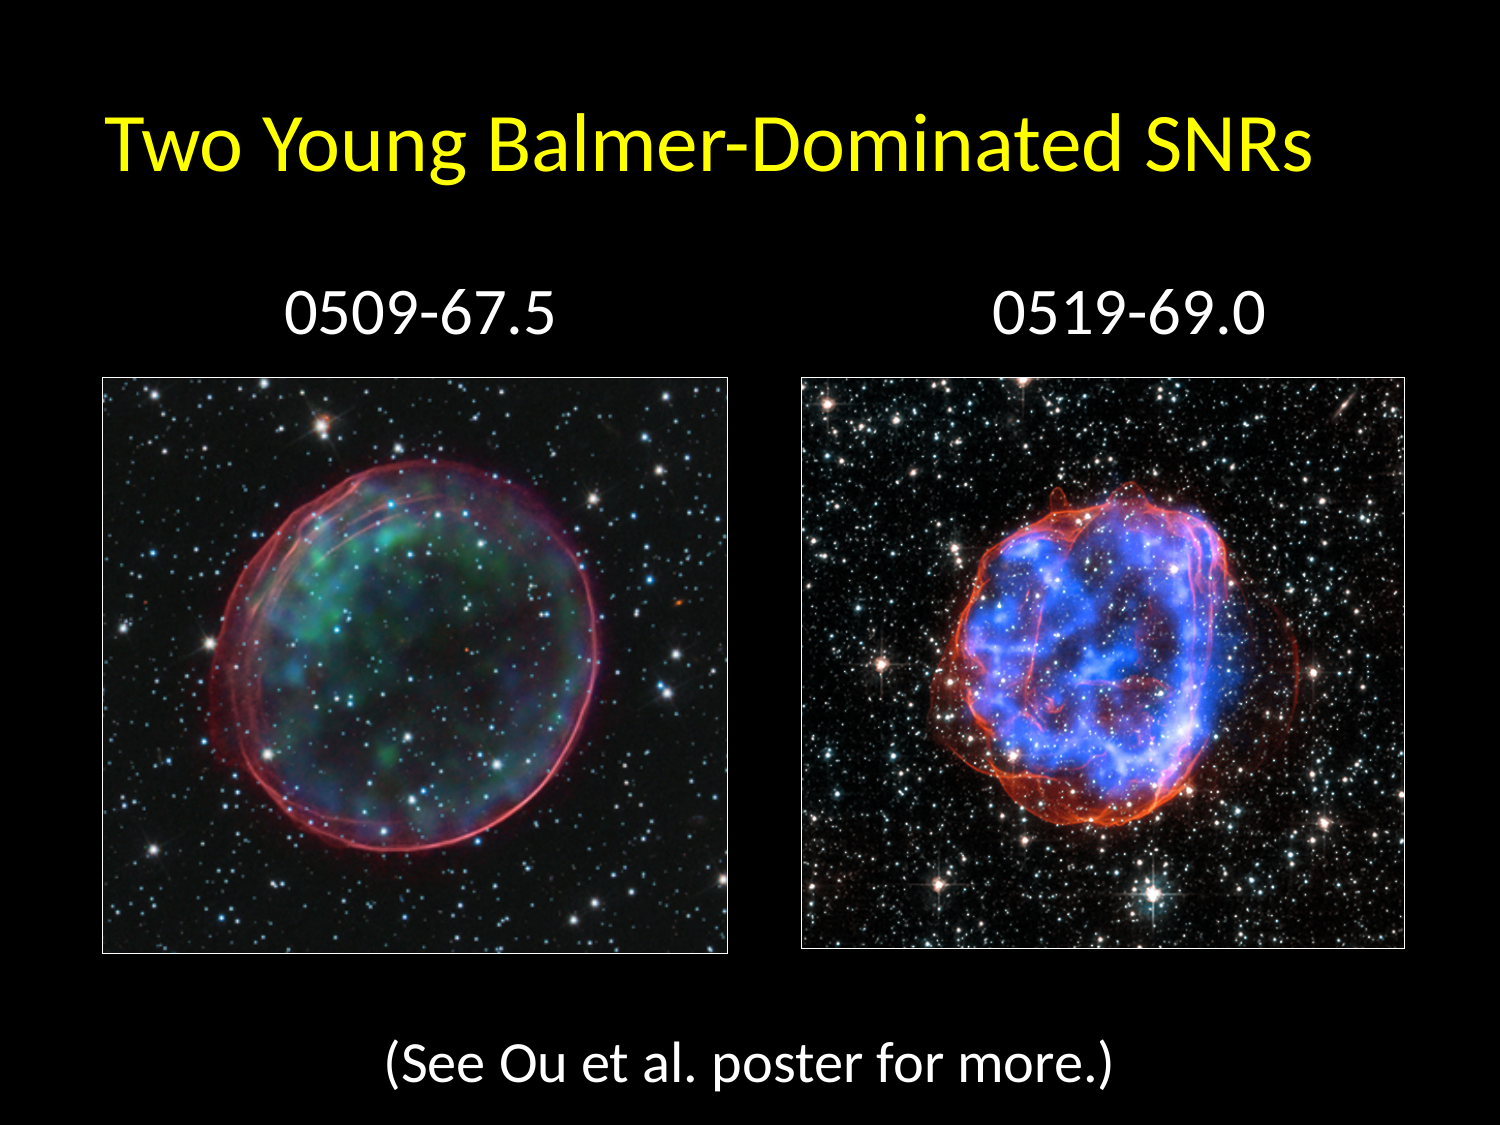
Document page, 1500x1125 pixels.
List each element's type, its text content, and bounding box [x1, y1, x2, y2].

picture [801, 377, 1405, 950]
text_box (See Ou et al. poster for more.) [368, 1017, 1131, 1102]
text_box Two Young Balmer-Dominated SNRs 0509-67.5 0519-69.0 [89, 80, 1330, 356]
picture [102, 377, 728, 954]
